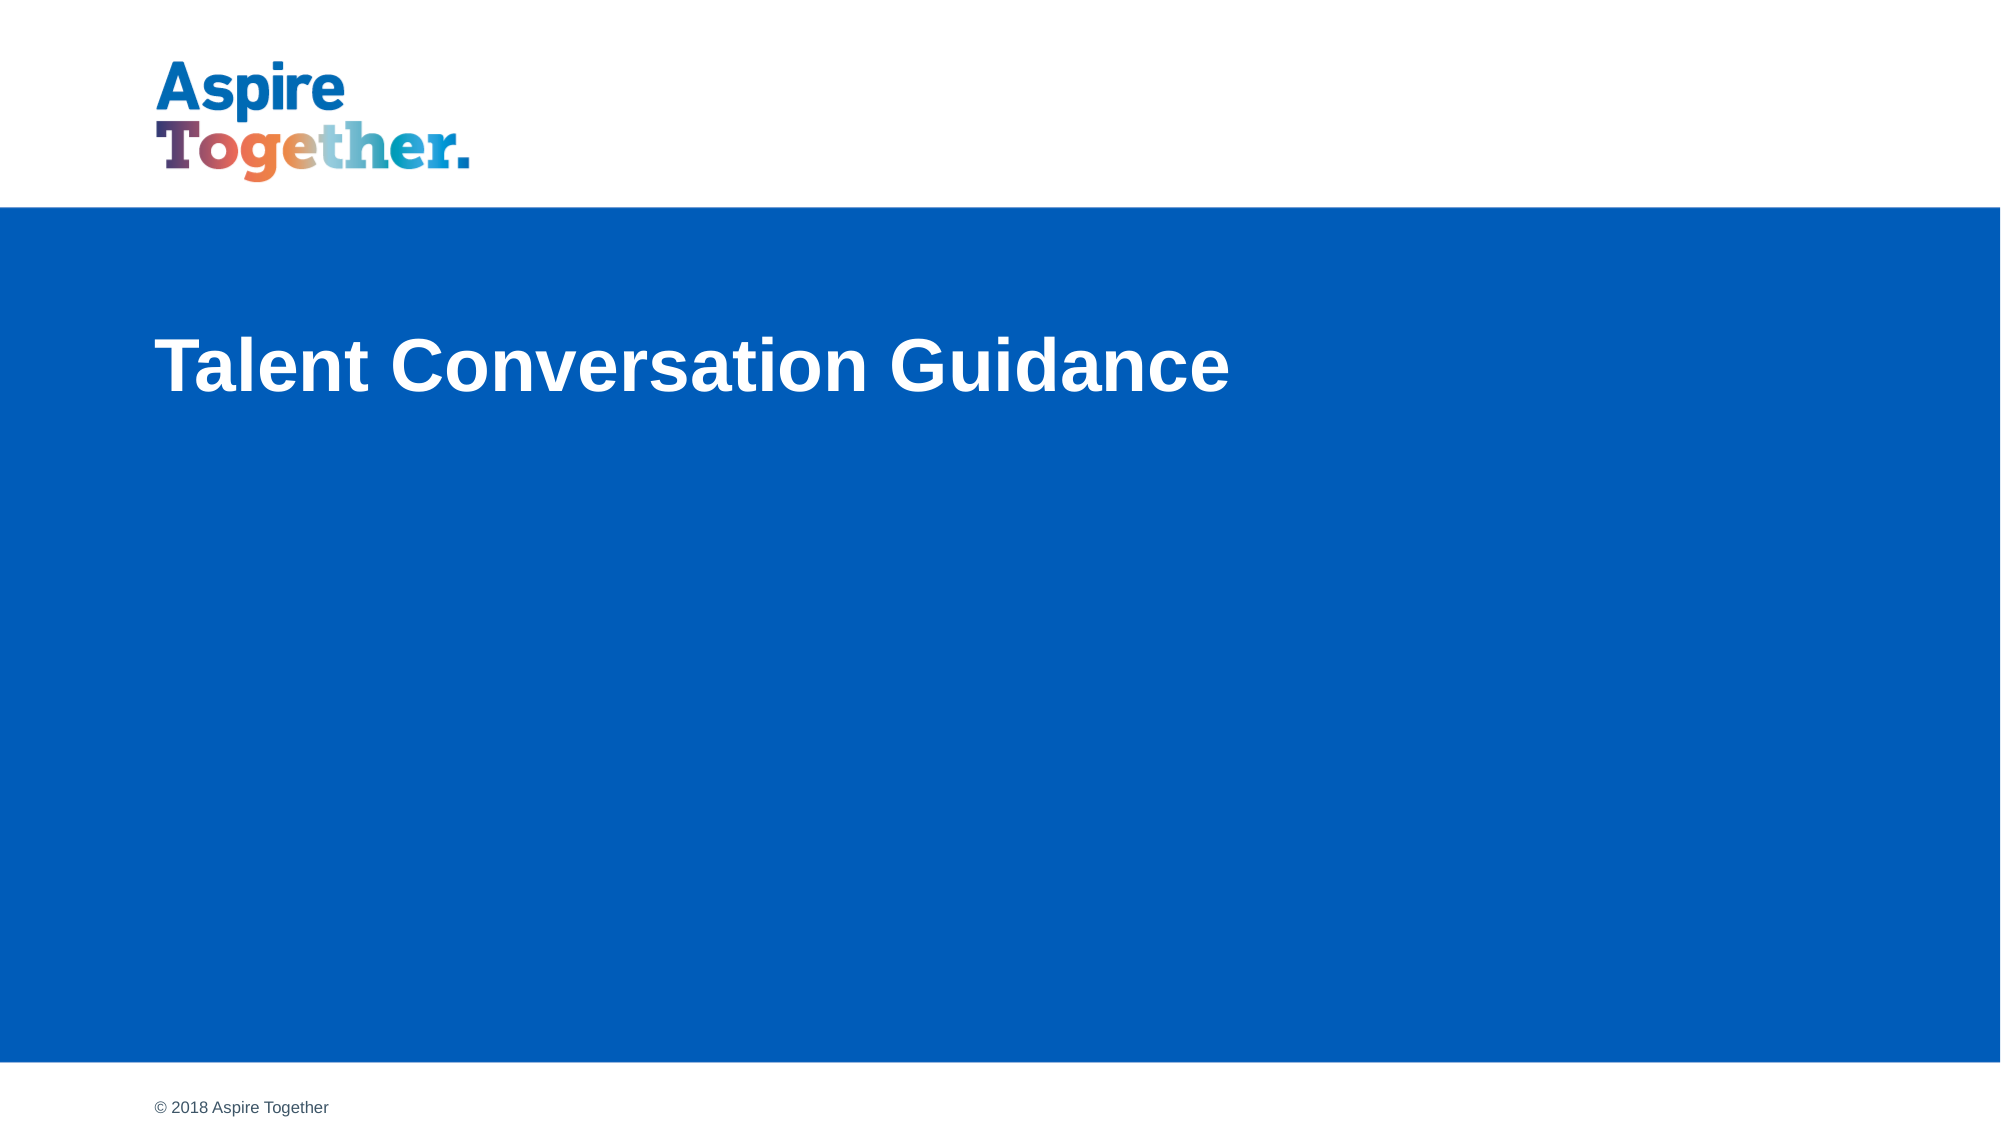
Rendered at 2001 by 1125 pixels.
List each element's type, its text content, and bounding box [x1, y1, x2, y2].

title Talent Conversation Guidance [139, 326, 1848, 503]
picture [0, 0, 2001, 1125]
